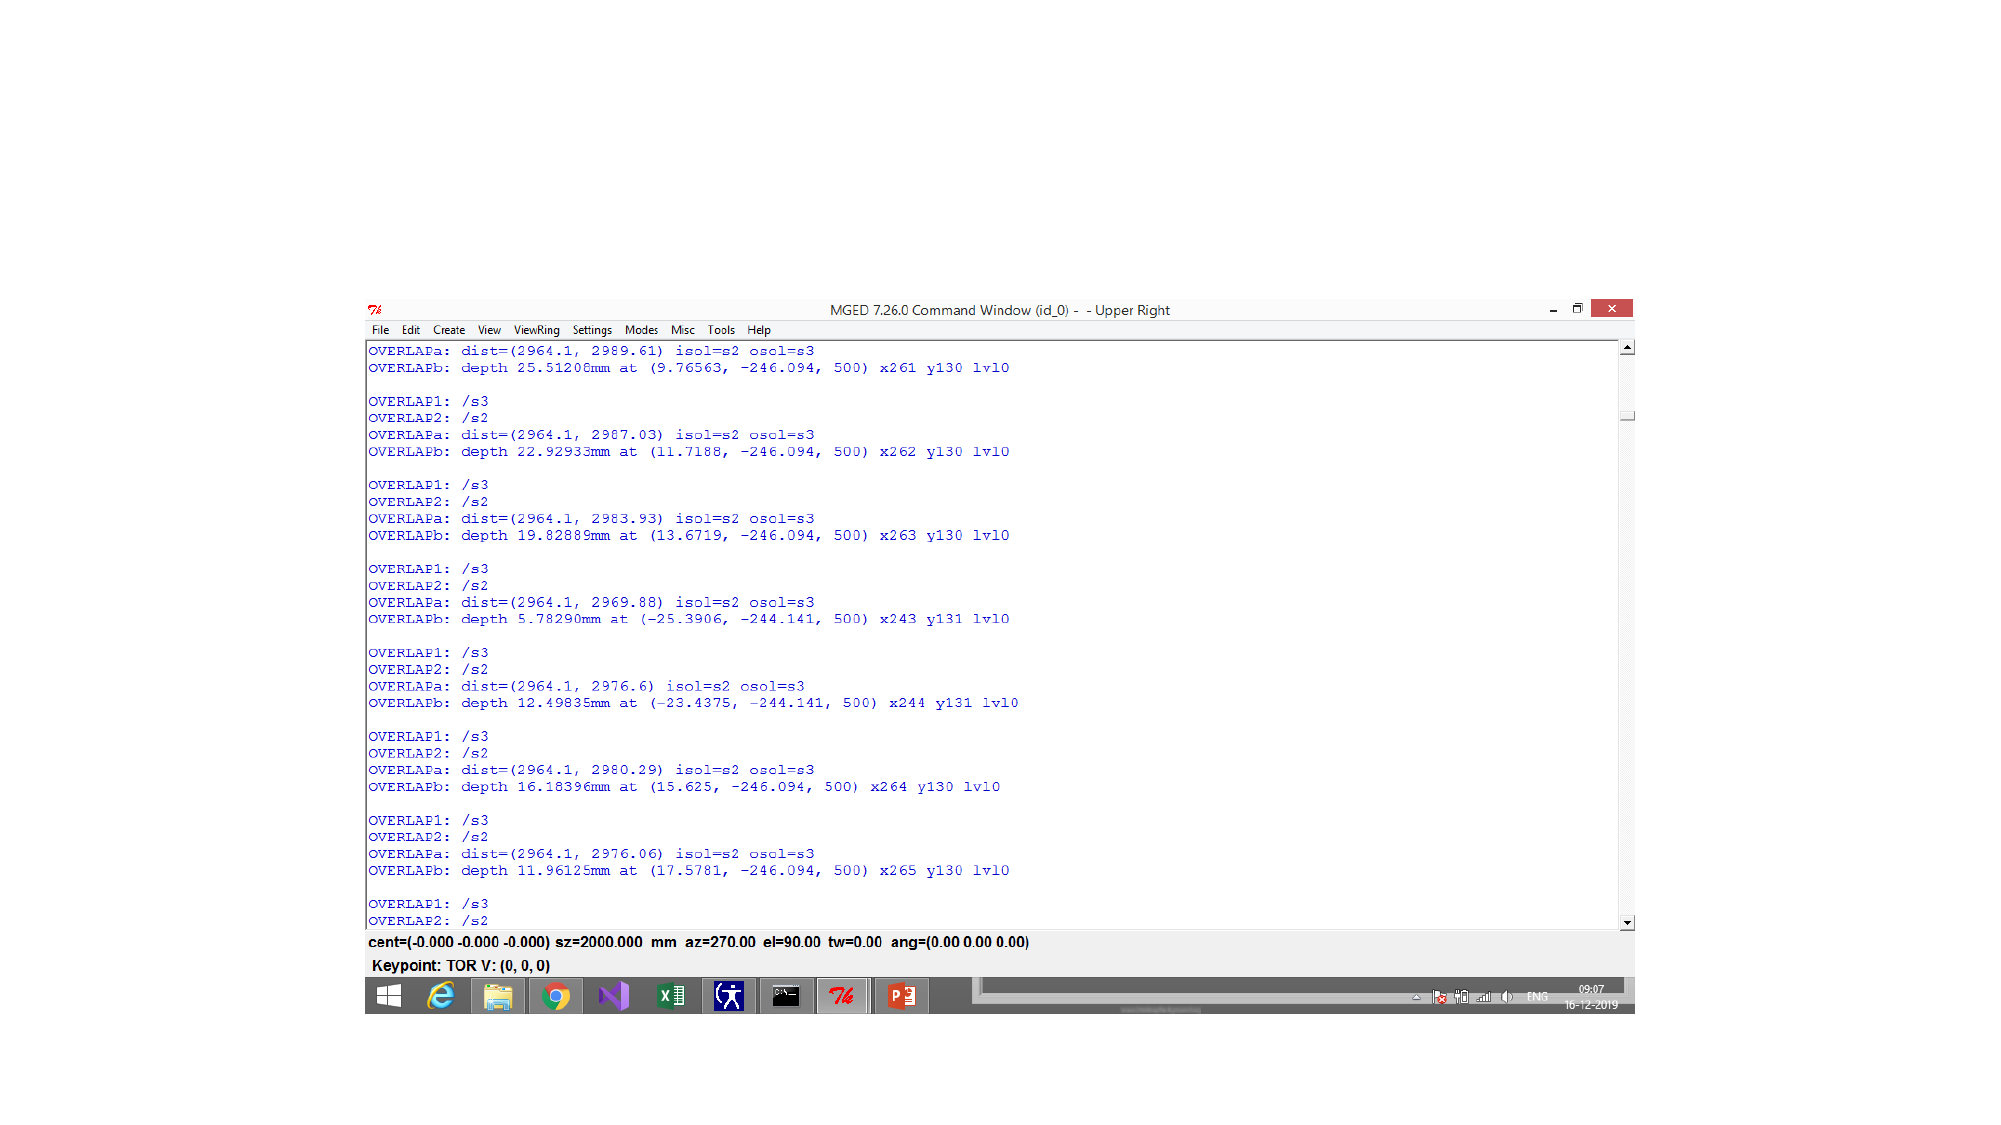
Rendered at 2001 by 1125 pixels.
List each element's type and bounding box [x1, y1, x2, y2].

list [365, 299, 1635, 1014]
